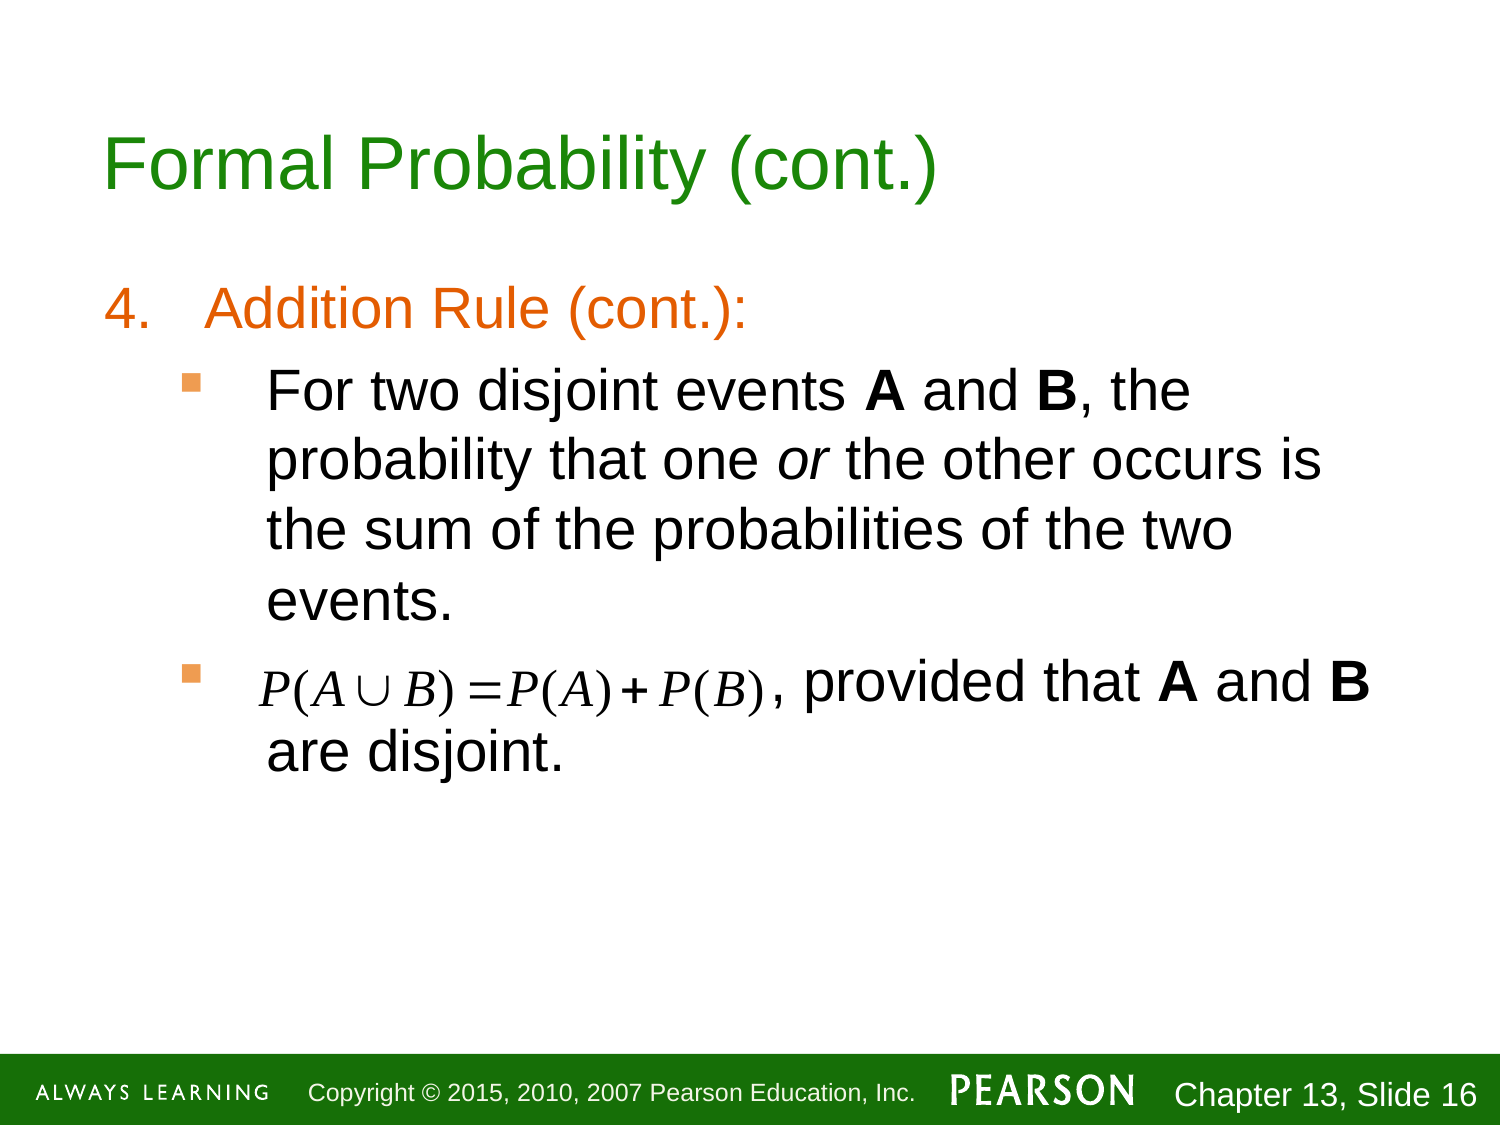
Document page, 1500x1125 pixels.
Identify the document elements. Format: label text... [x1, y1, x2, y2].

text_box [249, 662, 771, 729]
list Addition Rule (cont.): For two disjoint events A and B, the probability that one or the other occurs is the sum of the probabilities of the two events. , provided that A and B are disjoint. [89, 262, 1413, 1013]
title Formal Probability (cont.) [87, 49, 1451, 213]
